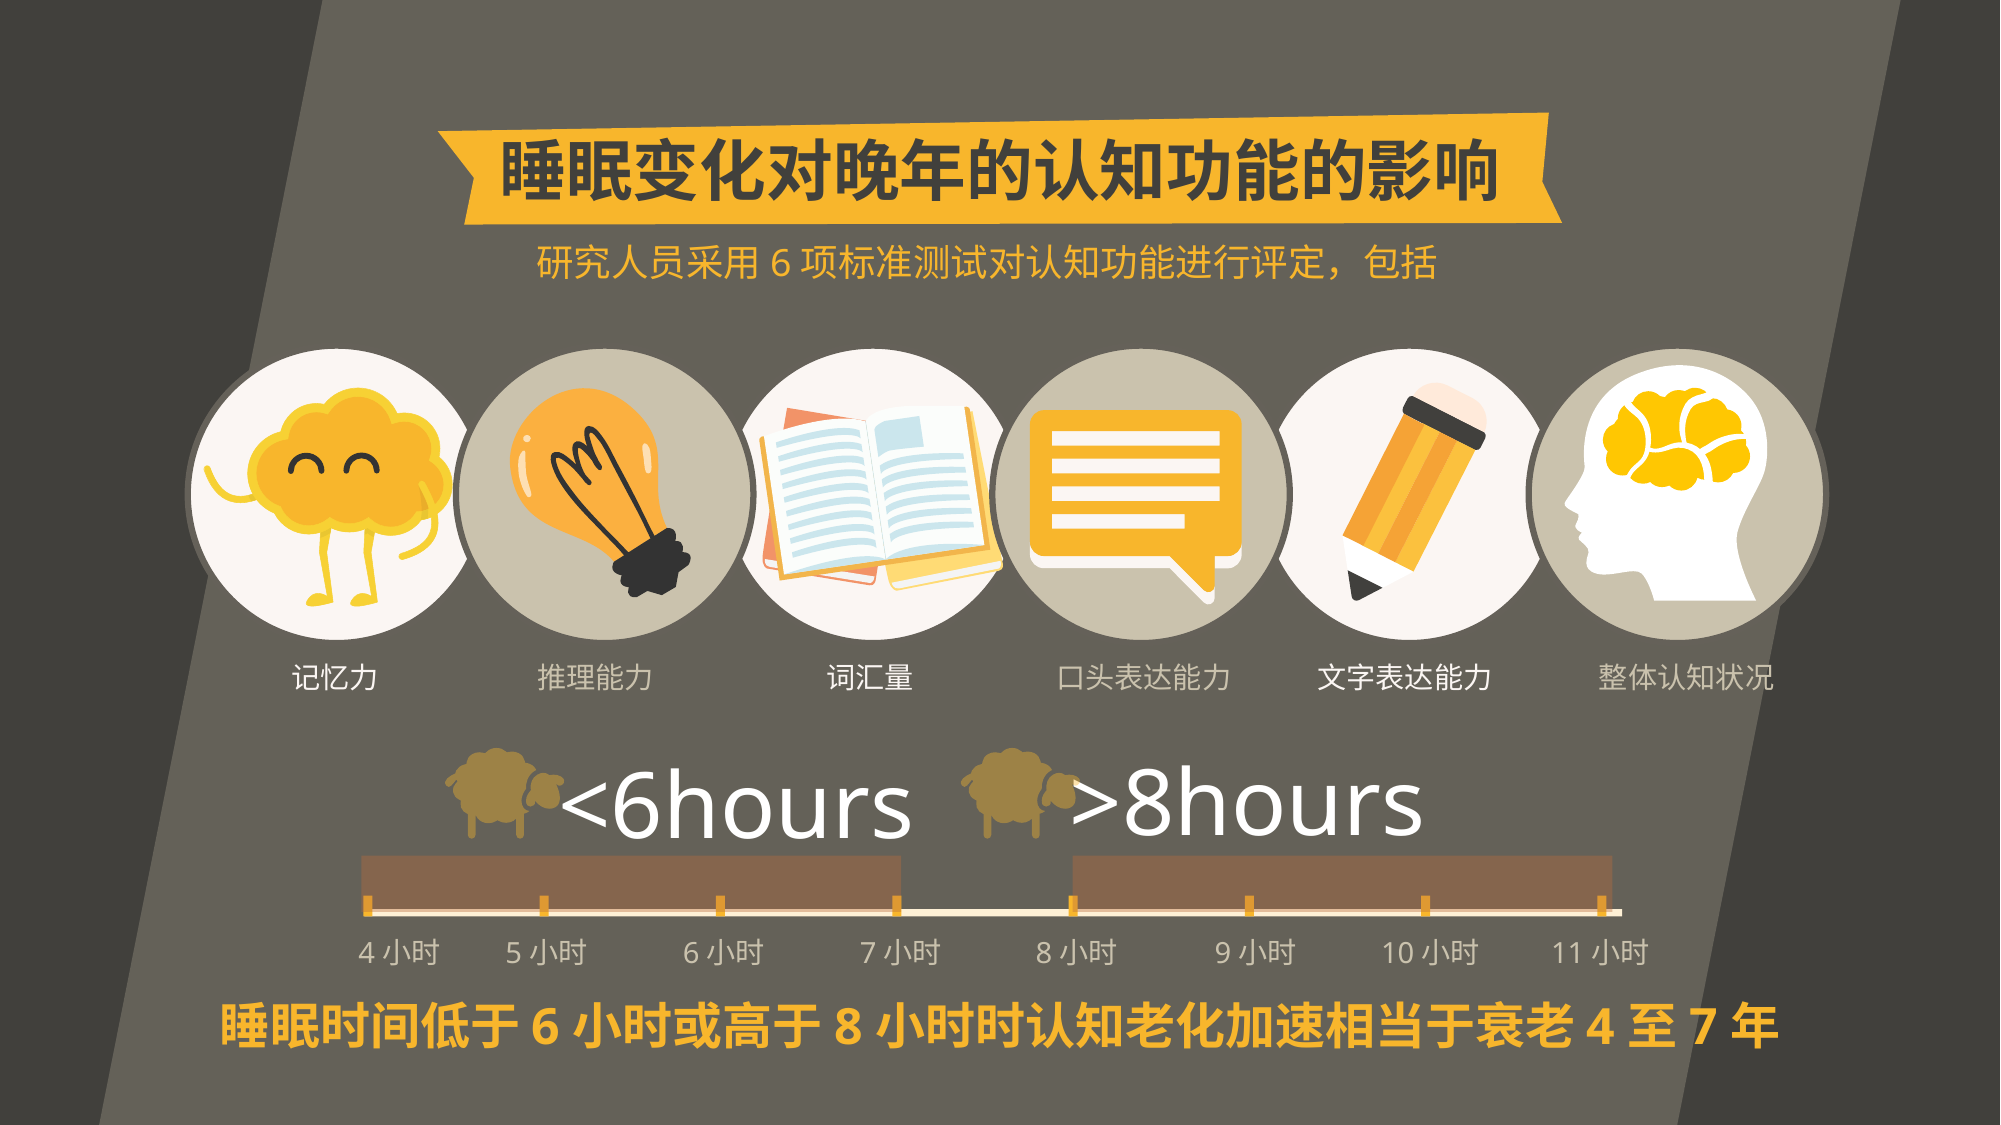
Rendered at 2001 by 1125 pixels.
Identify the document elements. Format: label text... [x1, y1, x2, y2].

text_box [279, 736, 1721, 992]
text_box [992, 345, 1290, 717]
text_box 研究人员采用6项标准测试对认知功能进行评定，包括 [521, 231, 1457, 292]
text_box [486, 376, 724, 637]
text_box 推理能力 [475, 637, 716, 718]
text_box 睡眠变化对晚年的认知功能的影响 [435, 111, 1564, 226]
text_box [1290, 345, 1528, 717]
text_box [504, 355, 697, 599]
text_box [1528, 345, 1827, 717]
text_box 睡眠时间低于6小时或高于8小时时认知老化加速相当于衰老4至7年 [205, 987, 1795, 1063]
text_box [724, 345, 992, 717]
text_box [549, 344, 660, 355]
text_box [187, 345, 486, 717]
